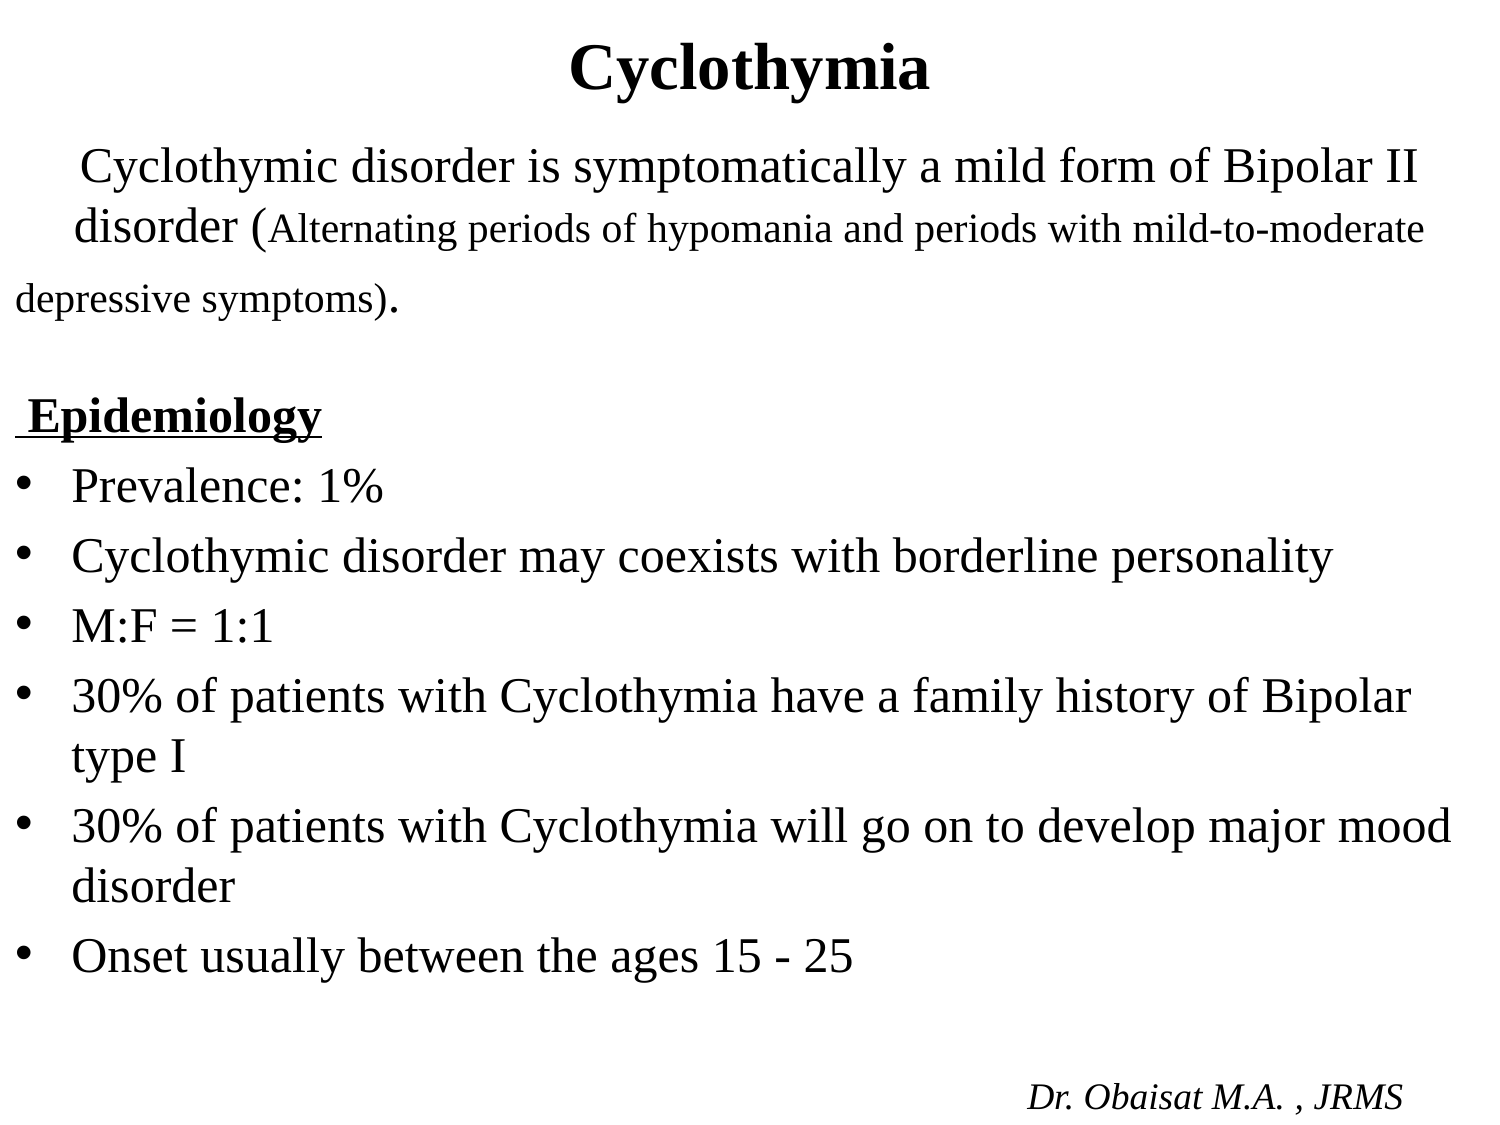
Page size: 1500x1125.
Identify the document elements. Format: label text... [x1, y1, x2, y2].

title Cyclothymia [0, 0, 1500, 125]
list Cyclothymic disorder is symptomatically a mild form of Bipolar II disorder (Alternating periods of hypomania and periods with mild-to-moderate depressive symptoms). Epidemiology Prevalence: 1% Cyclothymic disorder may coexists with borderline personality M:F = 1:1 30% of patients with Cyclothymia have a family history of Bipolar type I 30% of patients with Cyclothymia will go on to develop major mood disorder Onset usually between the ages 15 - 25 [0, 125, 1500, 1100]
